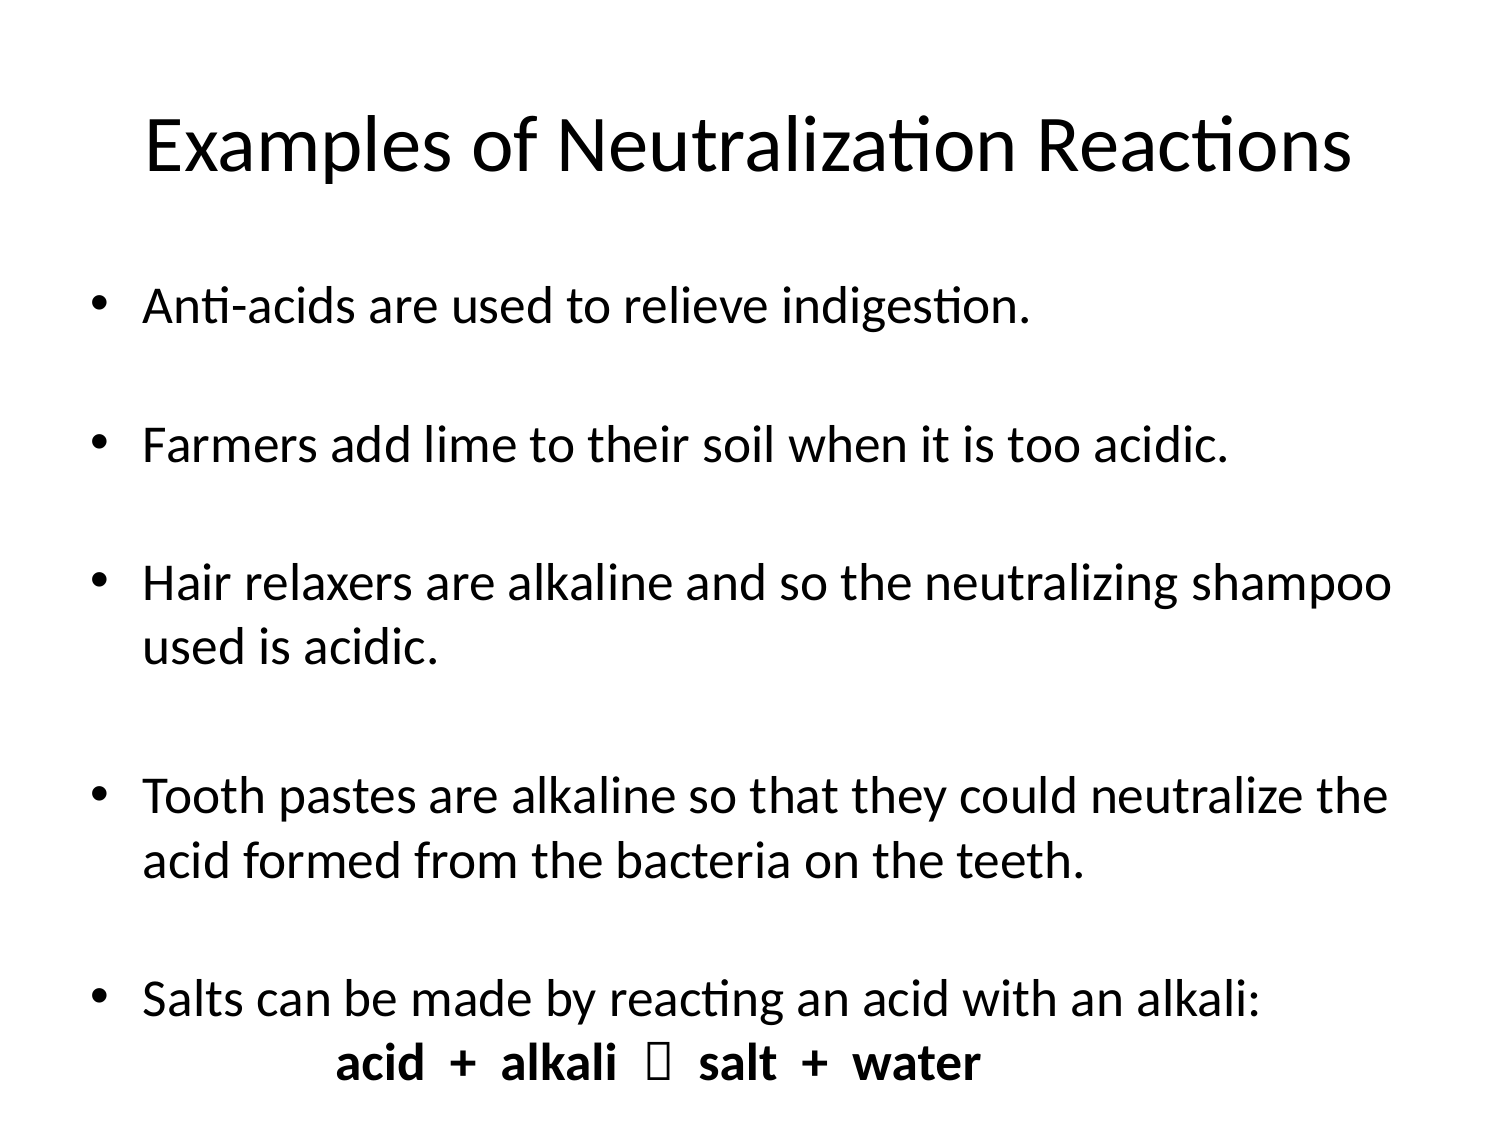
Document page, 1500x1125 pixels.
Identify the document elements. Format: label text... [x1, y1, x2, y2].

title Examples of Neutralization Reactions [75, 45, 1425, 233]
list Anti-acids are used to relieve indigestion. Farmers add lime to their soil when it is too acidic. Hair relaxers are alkaline and so the neutralizing shampoo used is acidic. Tooth pastes are alkaline so that they could neutralize the acid formed from the bacteria on the teeth. Salts can be made by reacting an acid with an alkali: acid + alkali  salt + water [75, 262, 1425, 1100]
